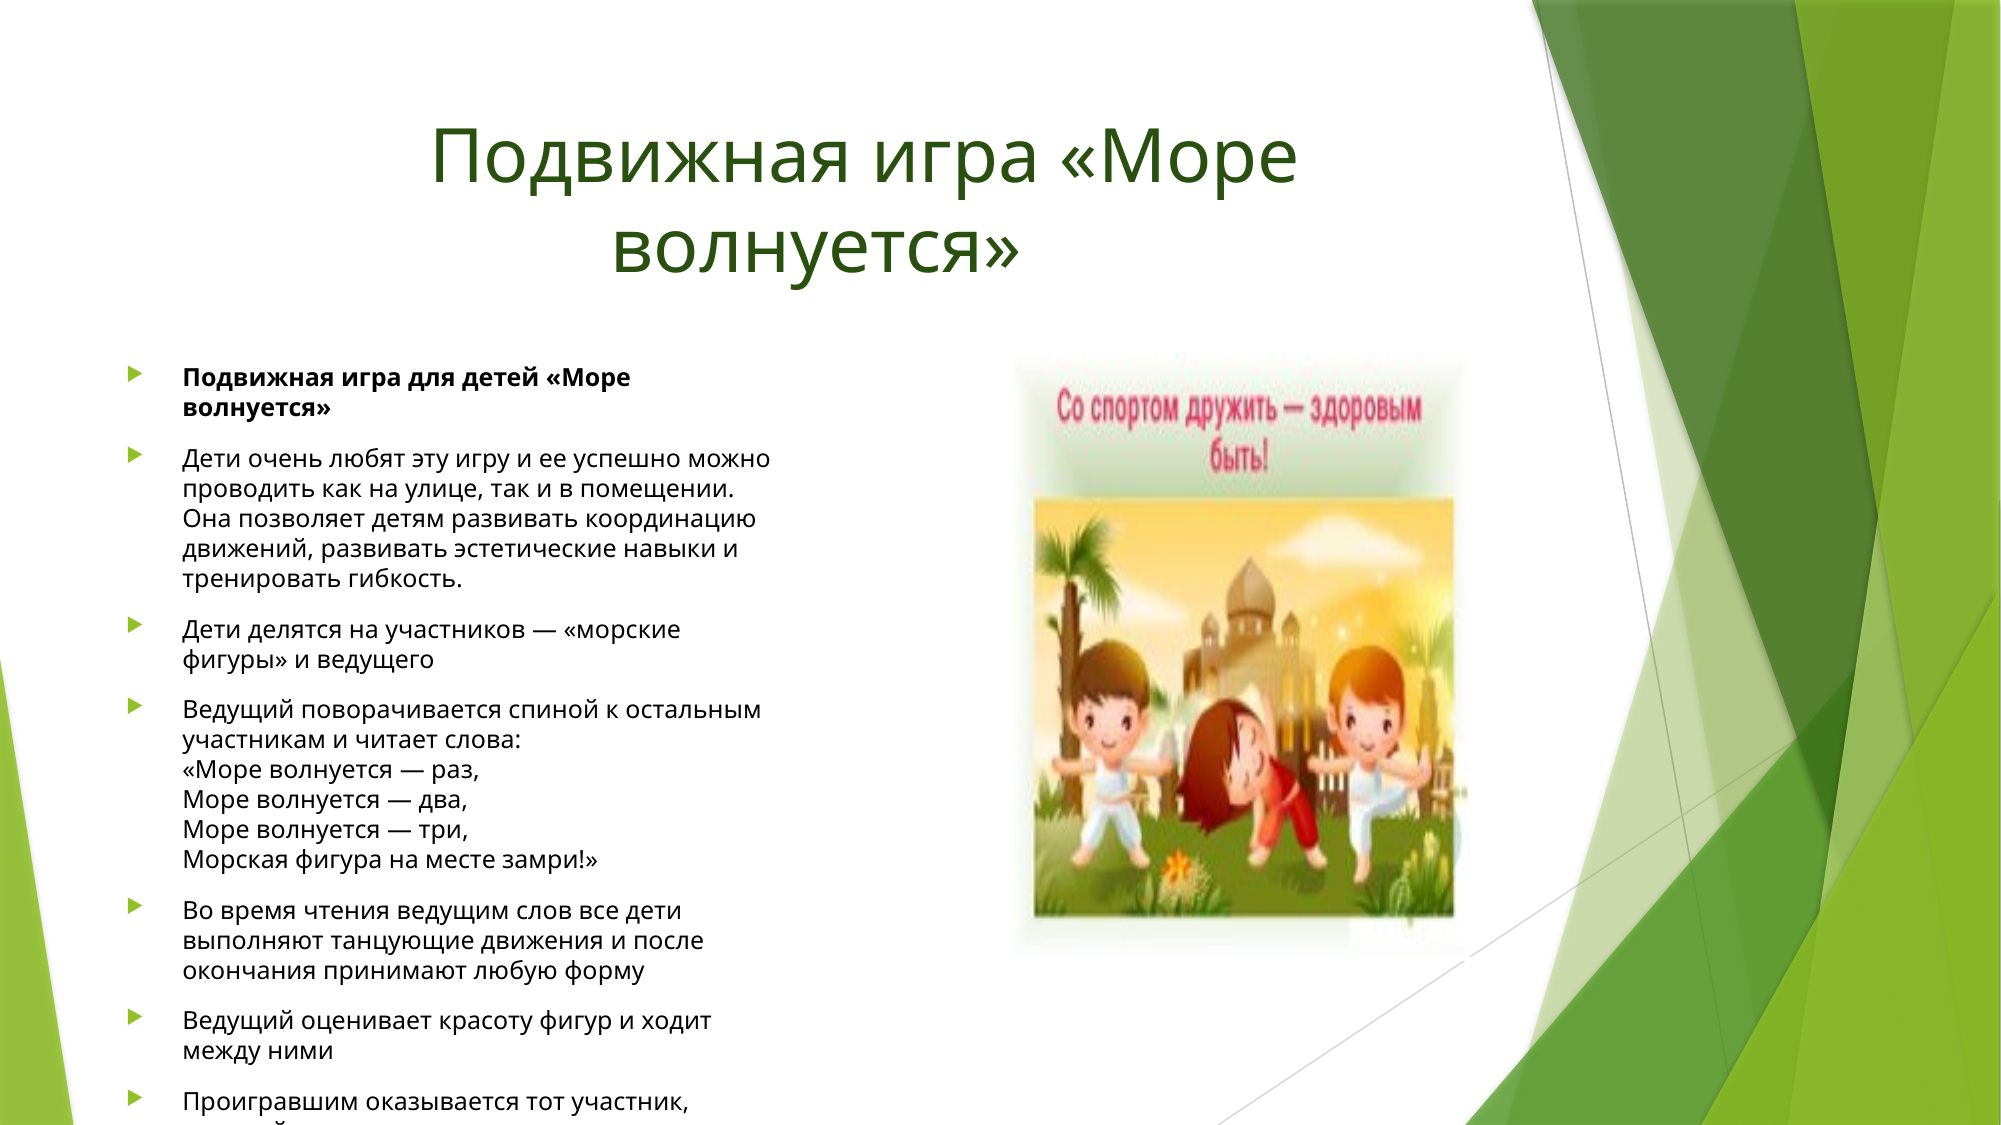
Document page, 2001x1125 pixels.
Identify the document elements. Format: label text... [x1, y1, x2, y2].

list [1010, 353, 1471, 962]
title Подвижная игра «Море волнуется» [111, 99, 1522, 317]
list Подвижная игра для детей «Море волнуется» Дети очень любят эту игру и ее успешно можно проводить как на улице, так и в помещении. Она позволяет детям развивать координацию движений, развивать эстетические навыки и тренировать гибкость. Дети делятся на участников — «морские фигуры» и ведущего Ведущий поворачивается спиной к остальным участникам и читает слова: «Море волнуется — раз, Море волнуется — два, Море волнуется — три, Морская фигура на месте замри!» Во время чтения ведущим слов все дети выполняют танцующие движения и после окончания принимают любую форму Ведущий оценивает красоту фигур и ходит между ними Проигравшим оказывается тот участник, который пошевелиться или засмеется в то время, пока ведущий будет ходить между фигурами Показывать одну и ту же фигуру несколько раз — нельзя [111, 354, 798, 992]
